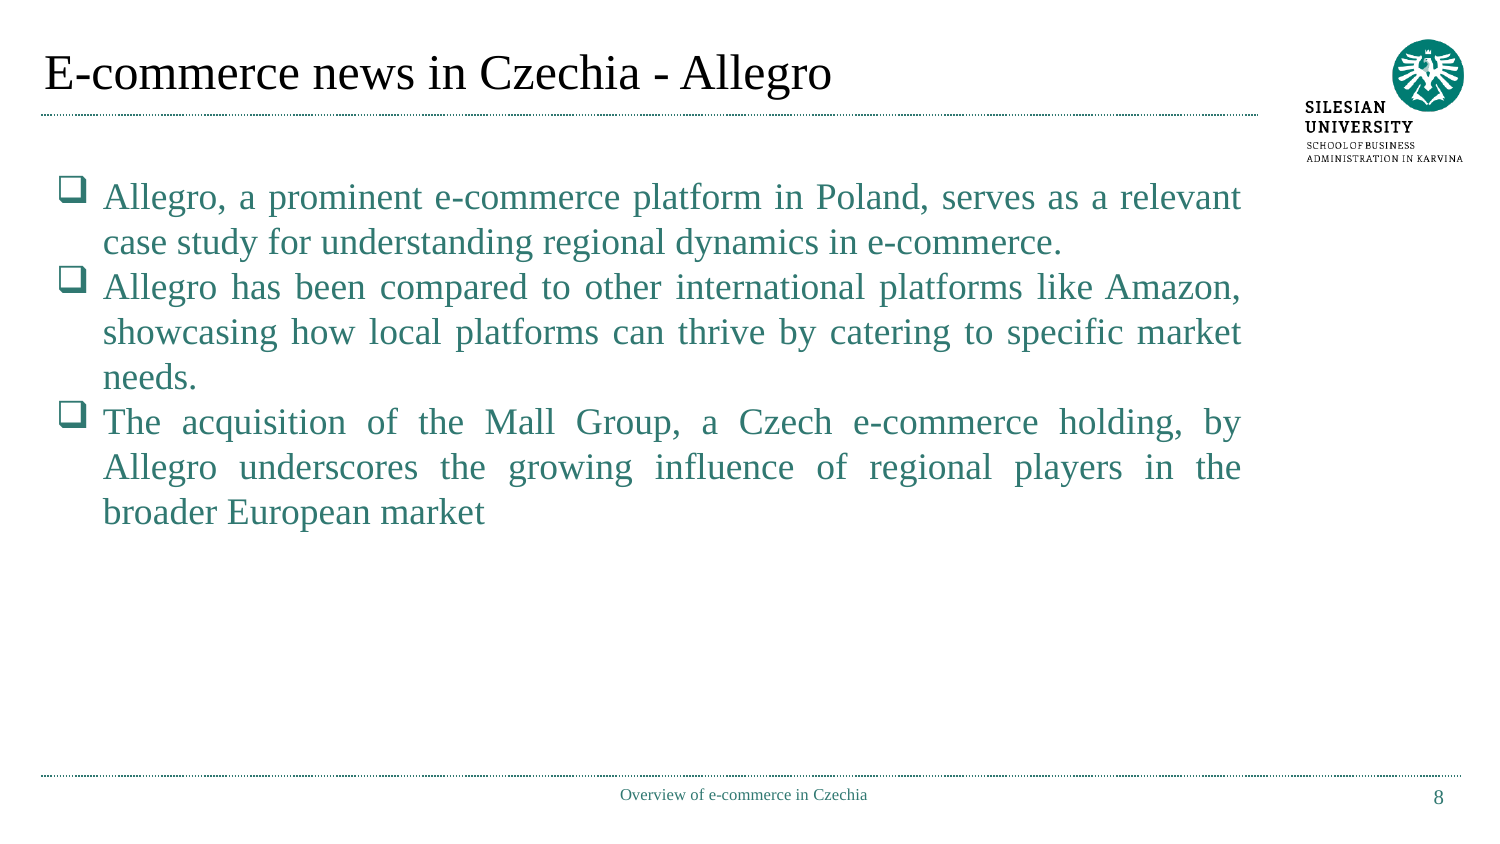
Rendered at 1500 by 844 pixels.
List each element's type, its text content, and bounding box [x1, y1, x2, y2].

text_box Allegro, a prominent e-commerce platform in Poland, serves as a relevant case study for understanding regional dynamics in e-commerce. Allegro has been compared to other international platforms like Amazon, showcasing how local platforms can thrive by catering to specific market needs. The acquisition of the Mall Group, a Czech e-commerce holding, by Allegro underscores the growing influence of regional players in the broader European market [41, 164, 1258, 585]
title E-commerce news in Czechia - Allegro [29, 32, 1046, 116]
slide_number 8 [1281, 776, 1459, 822]
text_box [1291, 30, 1484, 176]
picture [1304, 39, 1464, 163]
text_box Overview of e-commerce in Czechia [431, 776, 1058, 811]
